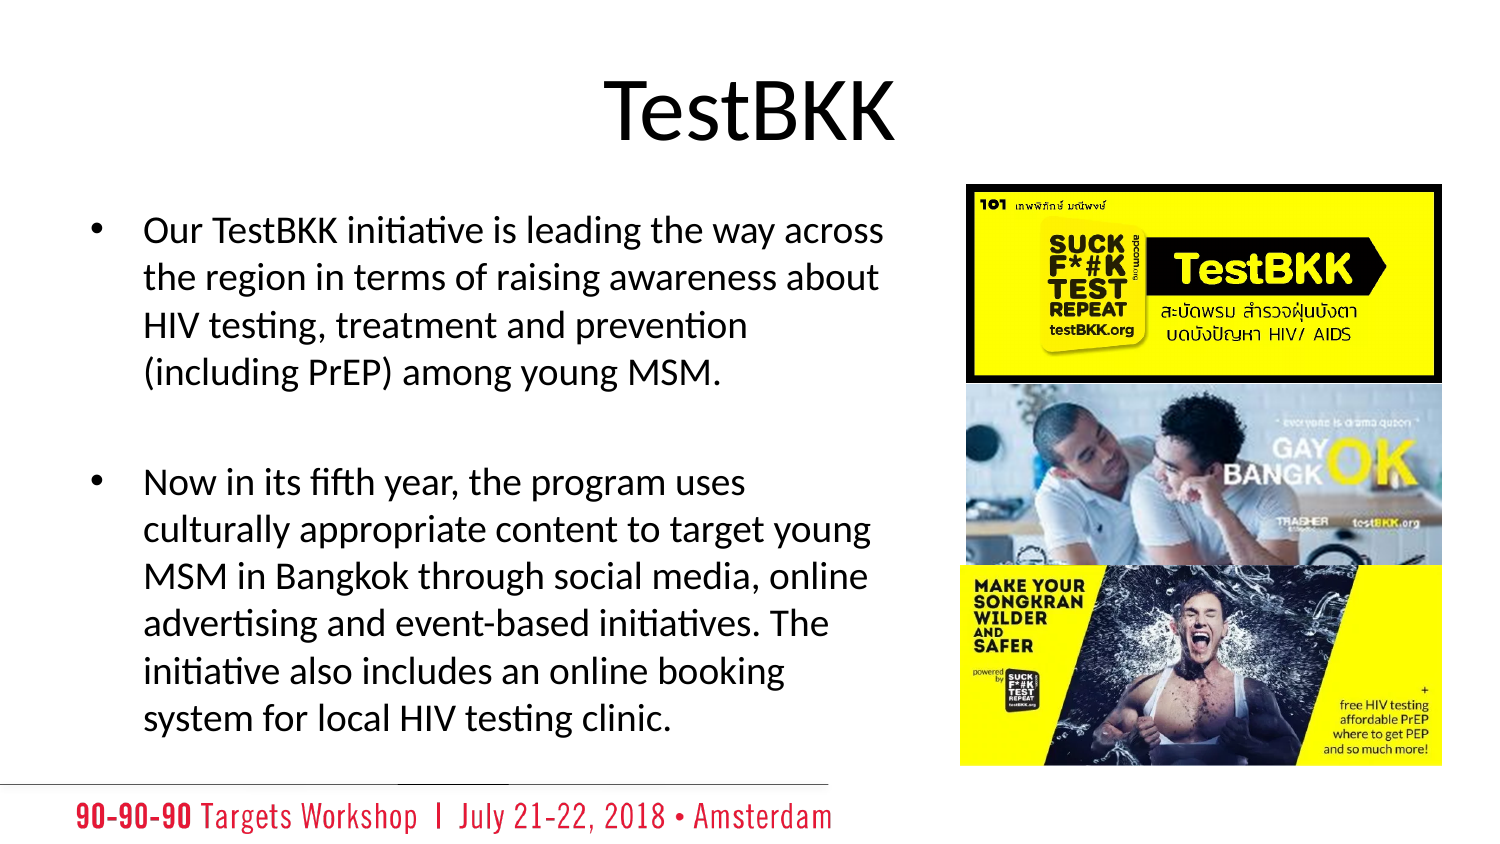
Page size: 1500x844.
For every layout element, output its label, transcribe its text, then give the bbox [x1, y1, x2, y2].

picture [965, 184, 1442, 383]
picture [960, 384, 1442, 766]
title TestBKK [75, 33, 1425, 175]
list Our TestBKK initiative is leading the way across the region in terms of raising awareness about HIV testing, treatment and prevention (including PrEP) among young MSM. Now in its fifth year, the program uses culturally appropriate content to target young MSM in Bangkok through social media, online advertising and event-based initiatives. The initiative also includes an online booking system for local HIV testing clinic. [75, 196, 902, 754]
